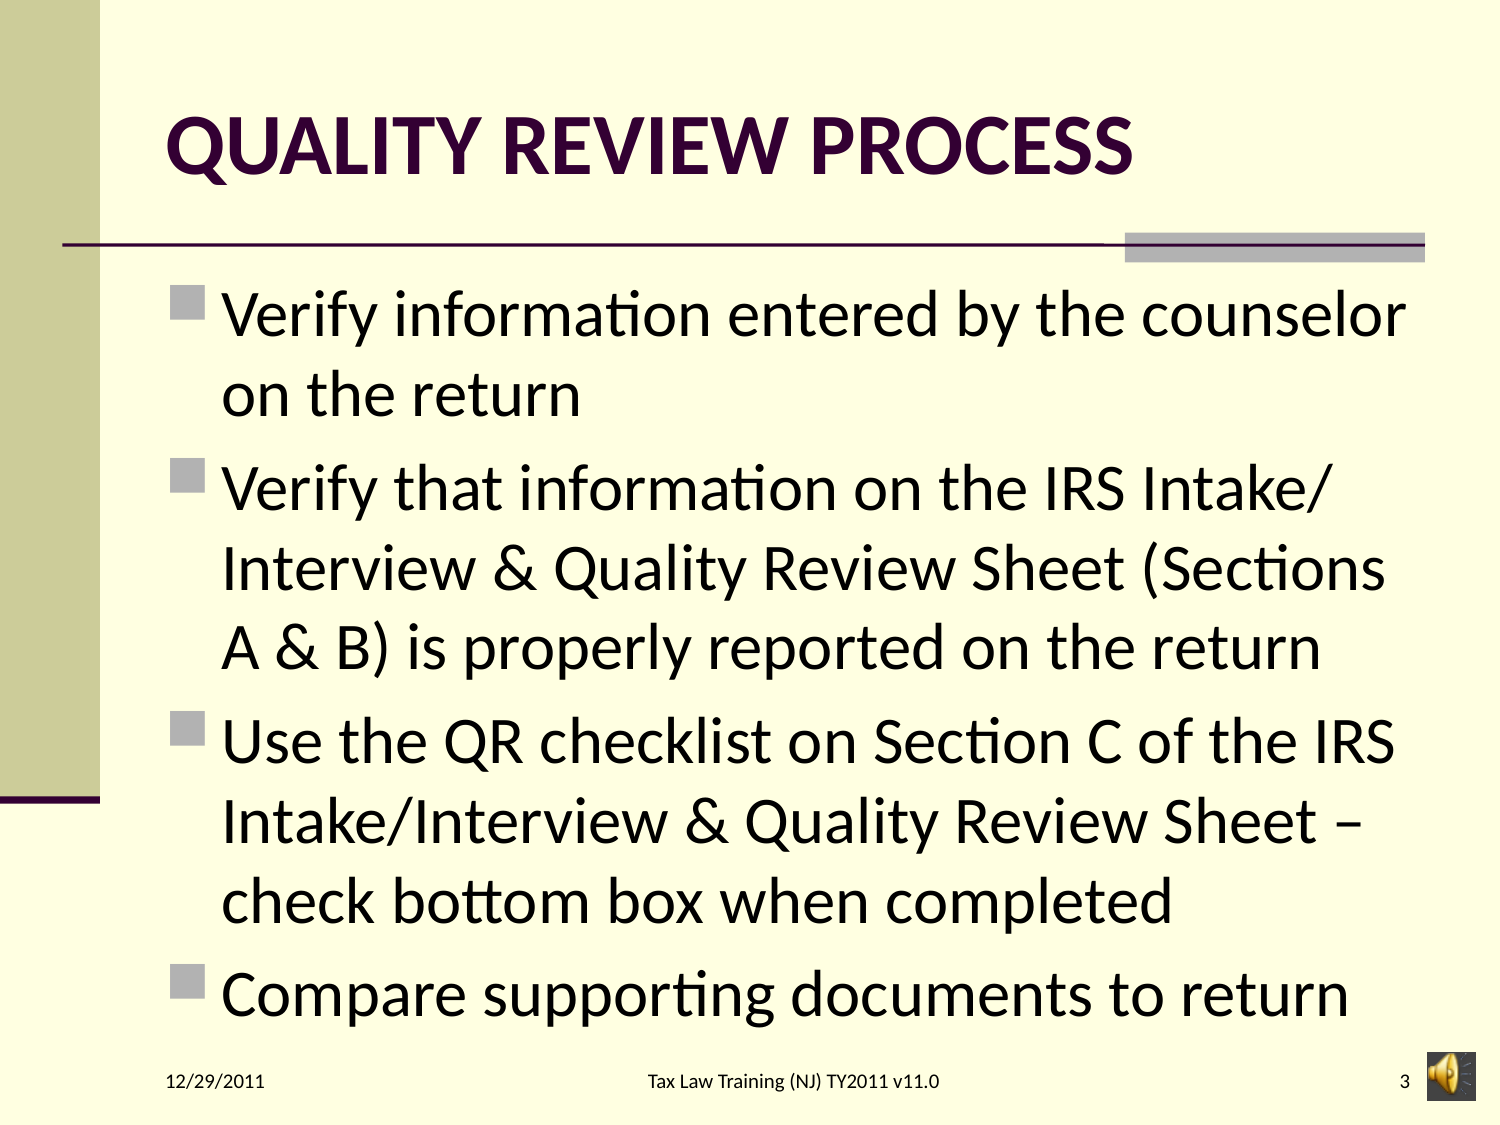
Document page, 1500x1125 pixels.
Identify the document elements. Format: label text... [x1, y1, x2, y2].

slide_number 3 [1112, 1049, 1426, 1101]
picture [1426, 1051, 1477, 1102]
list Verify information entered by the counselor on the return Verify that information on the IRS Intake/ Interview & Quality Review Sheet (Sections A & B) is properly reported on the return Use the QR checklist on Section C of the IRS Intake/Interview & Quality Review Sheet – check bottom box when completed Compare supporting documents to return [150, 262, 1425, 1038]
title QUALITY REVIEW PROCESS [150, 45, 1425, 234]
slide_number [149, 1050, 476, 1101]
footer Tax Law Training (NJ) TY2011 v11.0 [549, 1049, 1038, 1101]
